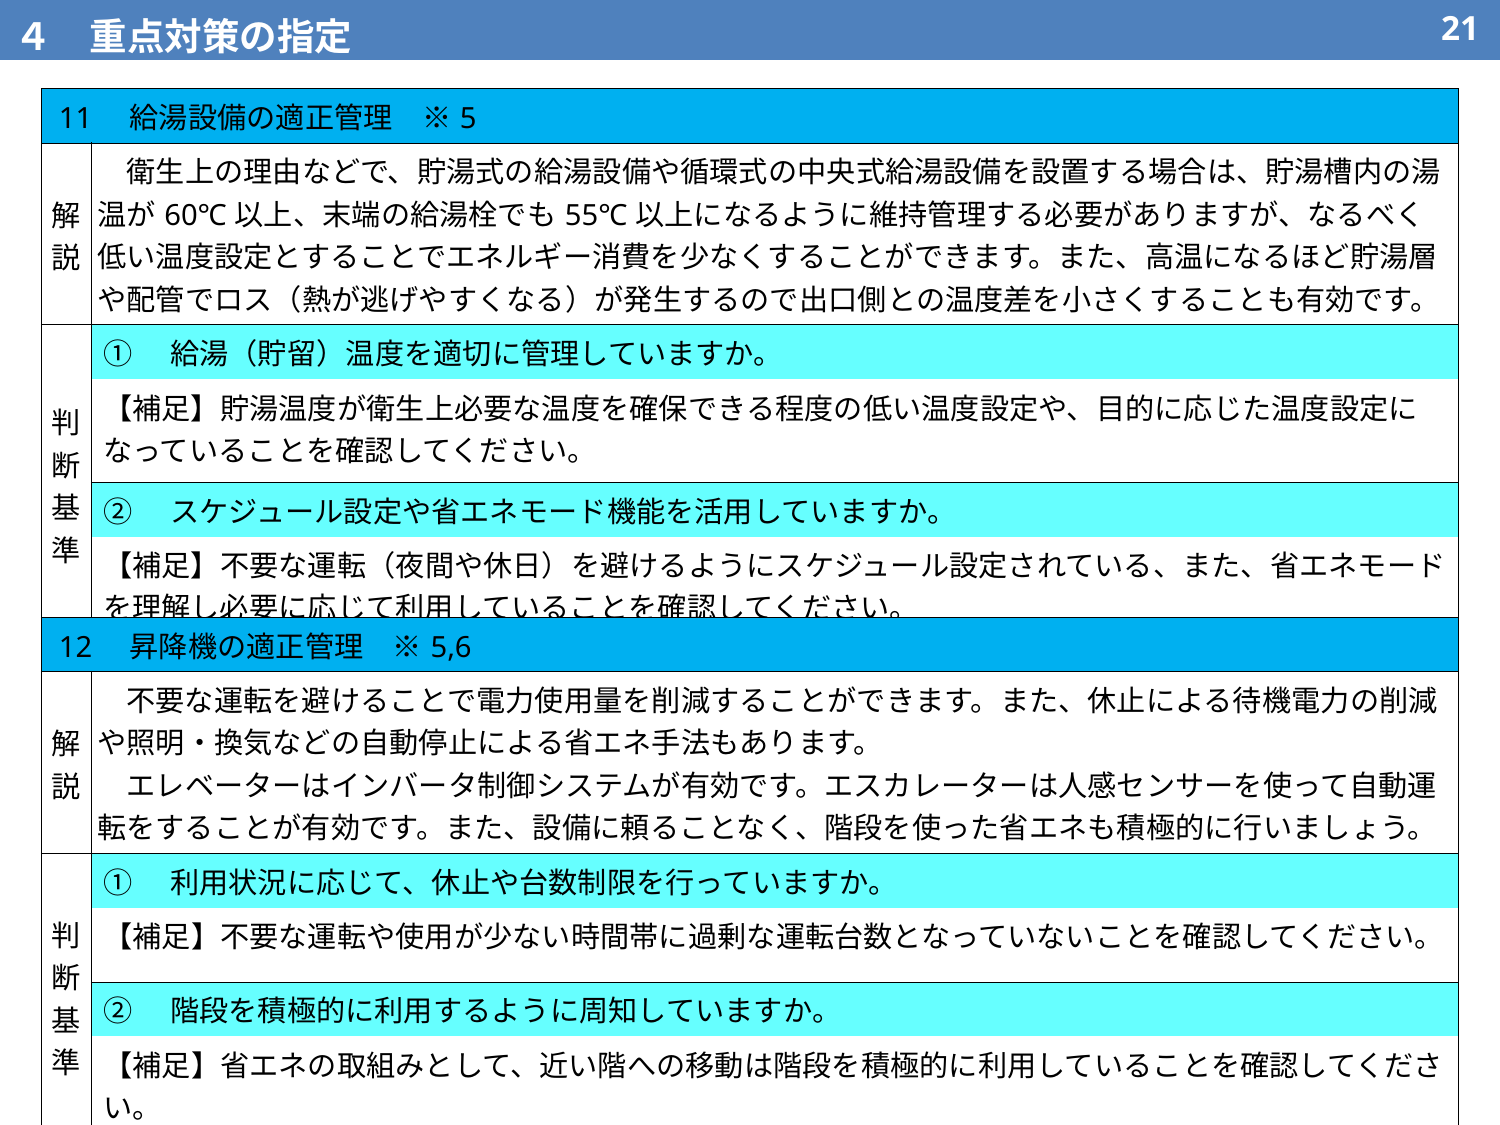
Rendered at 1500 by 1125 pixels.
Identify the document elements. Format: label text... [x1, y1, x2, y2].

table_cell 判断基準 [42, 325, 91, 617]
table_cell 衛生上の理由などで、貯湯式の給湯設備や循環式の中央式給湯設備を設置する場合は、貯湯槽内の湯温が60℃以上、末端の給湯栓でも55℃以上になるように維持管理する必要がありますが、なるべく低い温度設定とすることでエネルギー消費を少なくすることができます。また、高温になるほど貯湯層や配管でロス（熱が逃げやすくなる）が発生するので出口側との温度差を小さくすることも有効です。 [92, 144, 1458, 324]
table_cell 【補足】貯湯温度が衛生上必要な温度を確保できる程度の低い温度設定や、目的に応じた温度設定になっていることを確認してください。 [92, 379, 1458, 482]
table_header 12 昇降機の適正管理 ※5,6 [42, 618, 1458, 671]
table_cell 判断基準 [42, 854, 91, 1125]
table_cell 不要な運転を避けることで電力使用量を削減することができます。また、休止による待機電力の削減や照明・換気などの自動停止による省エネ手法もあります。 エレベーターはインバータ制御システムが有効です。エスカレーターは人感センサーを使って自動運転をすることが有効です。また、設備に頼ることなく、階段を使った省エネも積極的に行いましょう。 [92, 672, 1458, 853]
table_cell ① 利用状況に応じて、休止や台数制限を行っていますか。 [92, 854, 1458, 908]
slide_number 20 [1319, 3, 1495, 57]
text_box ４ 重点対策の指定 [0, 0, 750, 65]
table_cell 【補足】省エネの取組みとして、近い階への移動は階段を積極的に利用していることを確認してください。 [92, 1036, 1458, 1125]
table_cell 【補足】不要な運転（夜間や休日）を避けるようにスケジュール設定されている、また、省エネモードを理解し必要に応じて利用していることを確認してください。 [92, 537, 1458, 617]
table_cell ② 階段を積極的に利用するように周知していますか。 [92, 983, 1458, 1036]
table_cell 解説 [42, 144, 91, 324]
table_cell ② スケジュール設定や省エネモード機能を活用していますか。 [92, 483, 1458, 537]
table_cell 解説 [42, 672, 91, 853]
table_cell ① 給湯（貯留）温度を適切に管理していますか。 [92, 325, 1458, 379]
table_cell 【補足】不要な運転や使用が少ない時間帯に過剰な運転台数となっていないことを確認してください。 [92, 908, 1458, 982]
table_header 11 給湯設備の適正管理 ※5 [42, 89, 1458, 143]
